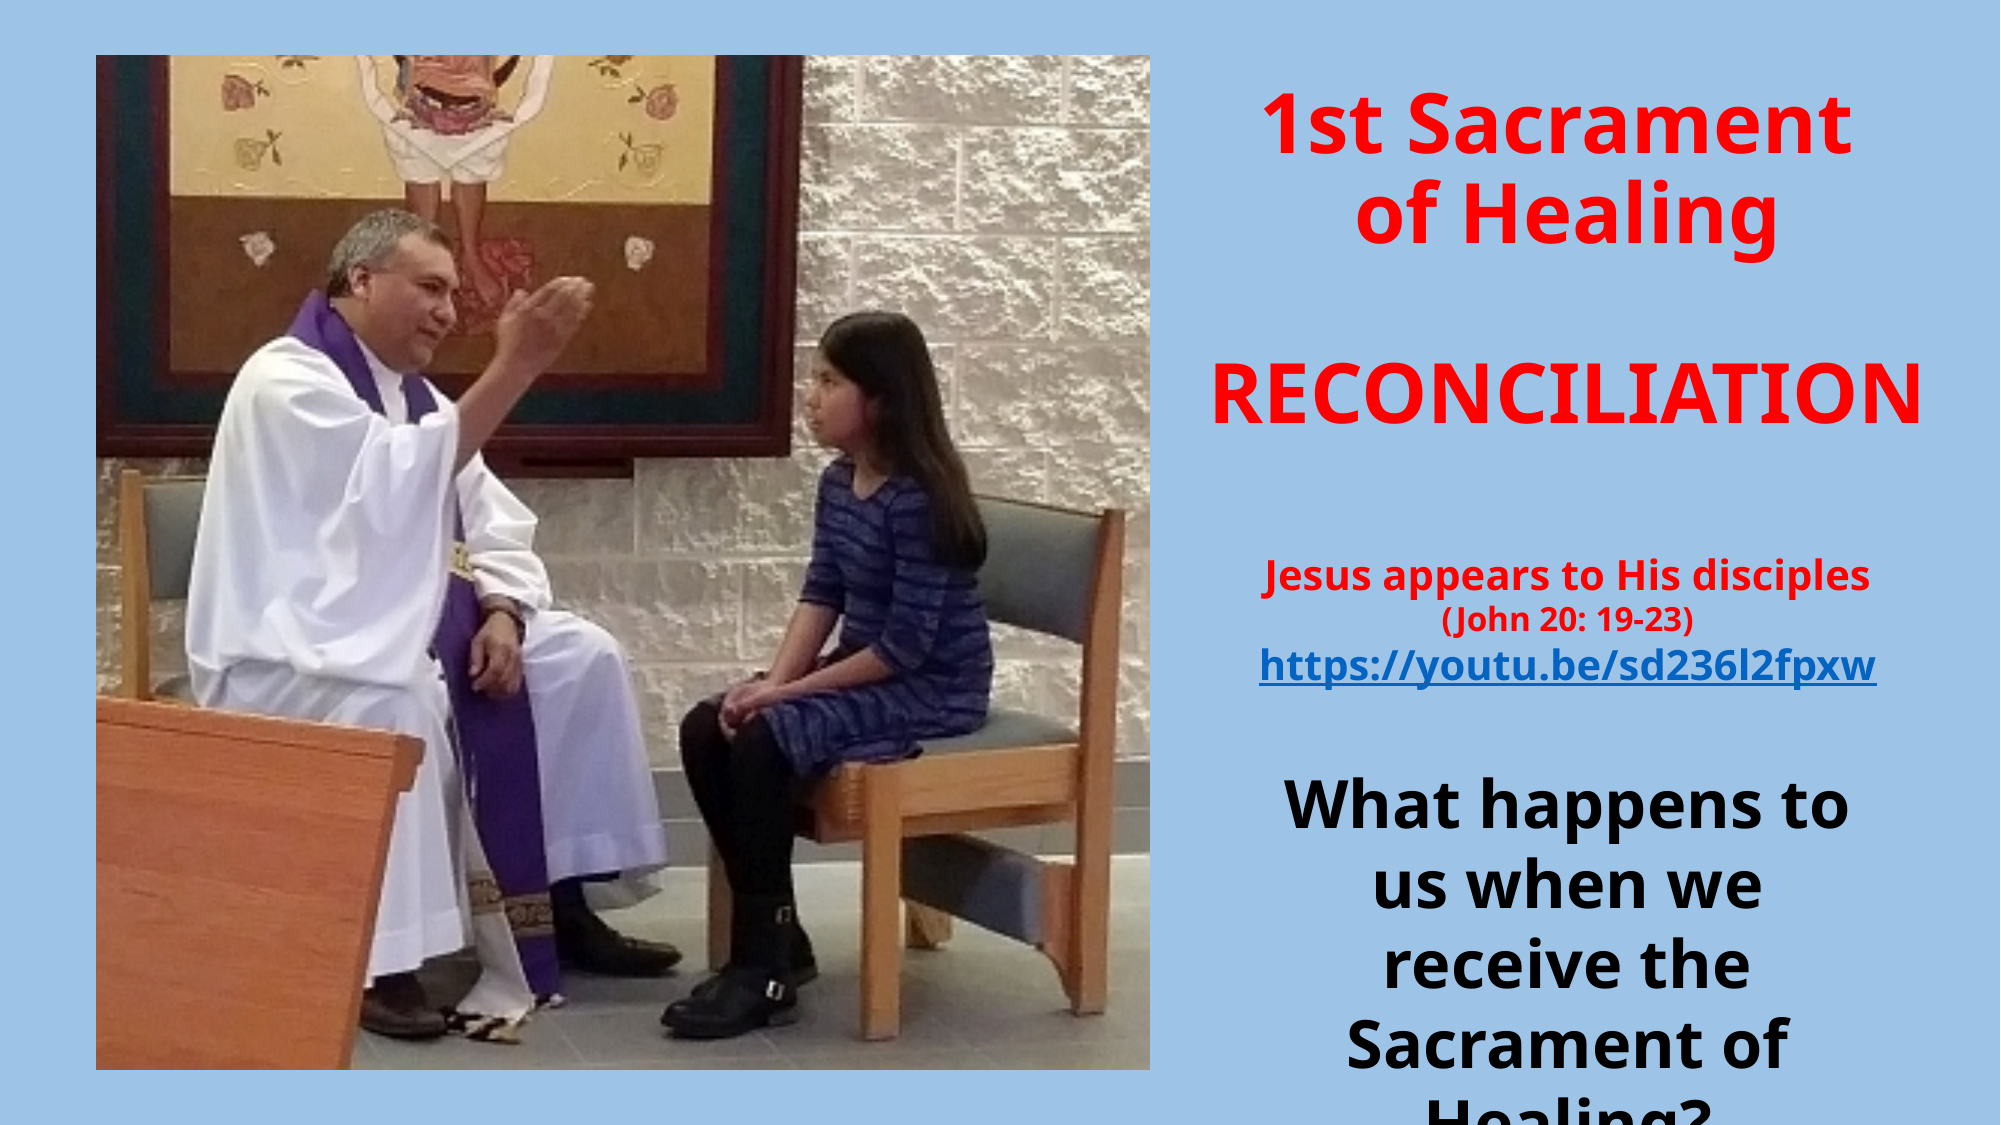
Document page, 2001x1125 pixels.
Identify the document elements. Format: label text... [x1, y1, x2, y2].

text_box Jesus appears to His disciples (John 20: 19-23) https://youtu.be/sd236l2fpxw [1232, 541, 1903, 703]
title 1st Sacrament of Healing RECONCILIATION [1189, 35, 1947, 488]
picture [96, 55, 1150, 1070]
text_box What happens to us when we receive the Sacrament of Healing? [1241, 754, 1894, 1125]
